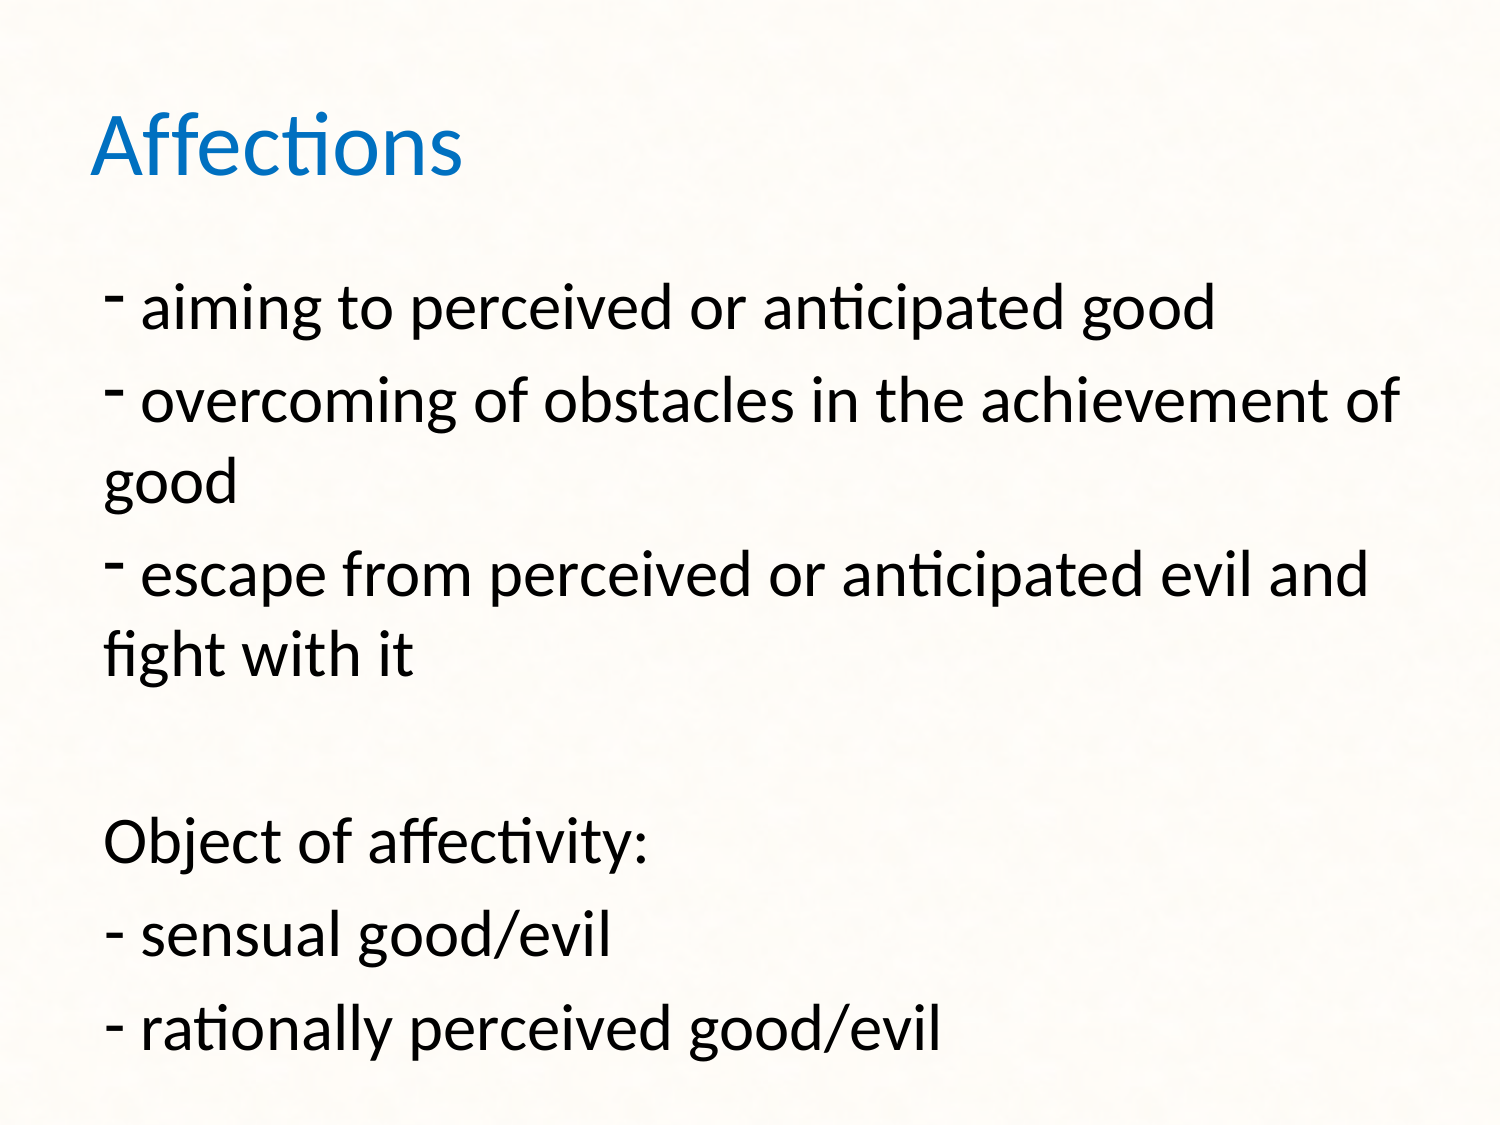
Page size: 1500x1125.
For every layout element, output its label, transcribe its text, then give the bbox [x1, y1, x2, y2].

list aiming to perceived or anticipated good overcoming of obstacles in the achievement of good escape from perceived or anticipated evil and fight with it Object of affectivity: sensual good/evil rationally perceived good/evil [88, 255, 1461, 1081]
title Affections [75, 45, 1425, 233]
